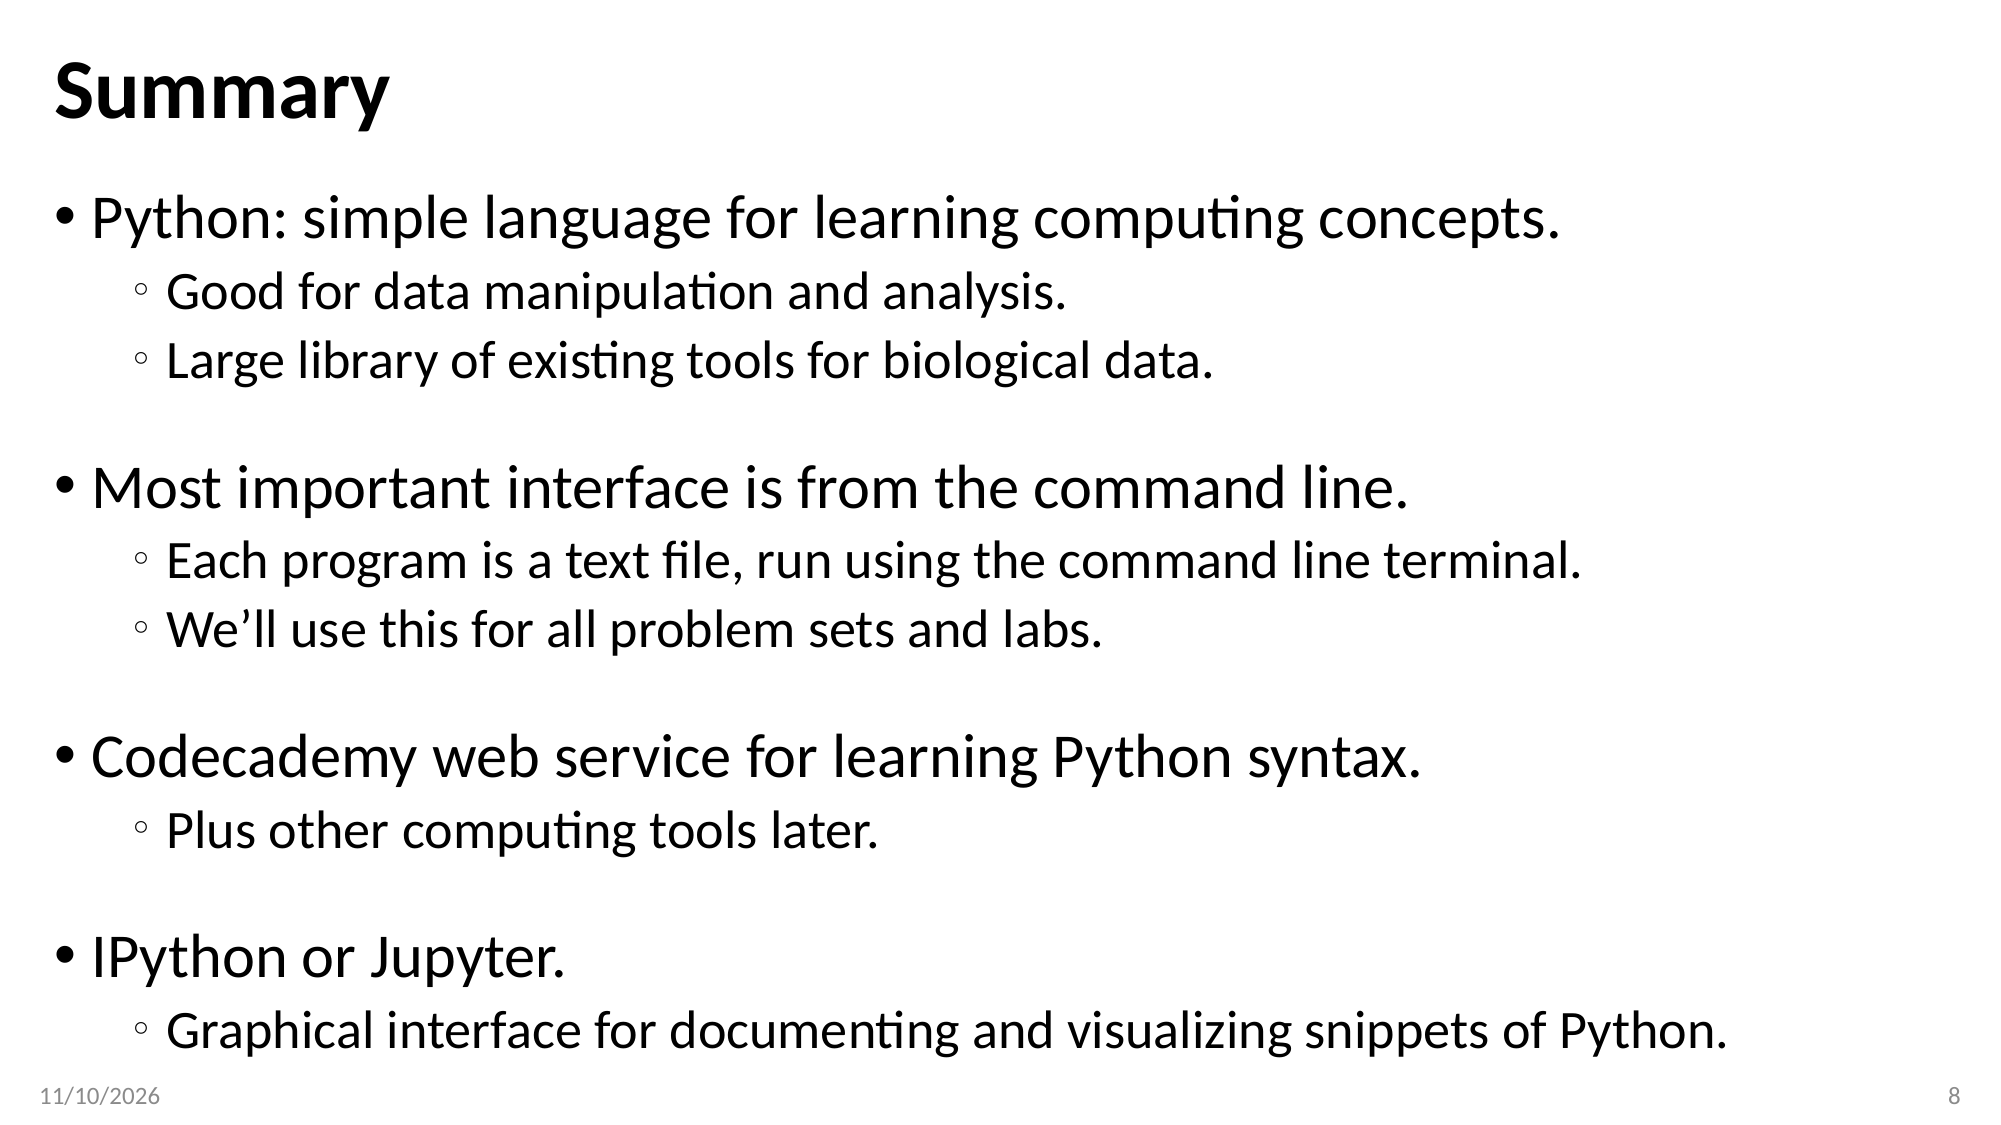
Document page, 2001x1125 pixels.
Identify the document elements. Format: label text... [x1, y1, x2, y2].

slide_number 8 [1510, 1064, 1961, 1125]
title Summary [39, 37, 1961, 145]
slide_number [39, 1064, 490, 1125]
list Python: simple language for learning computing concepts. Good for data manipulation and analysis. Large library of existing tools for biological data. Most important interface is from the command line. Each program is a text file, run using the command line terminal. We’ll use this for all problem sets and labs. Codecademy web service for learning Python syntax. Plus other computing tools later. IPython or Jupyter. Graphical interface for documenting and visualizing snippets of Python. [39, 177, 1961, 1065]
